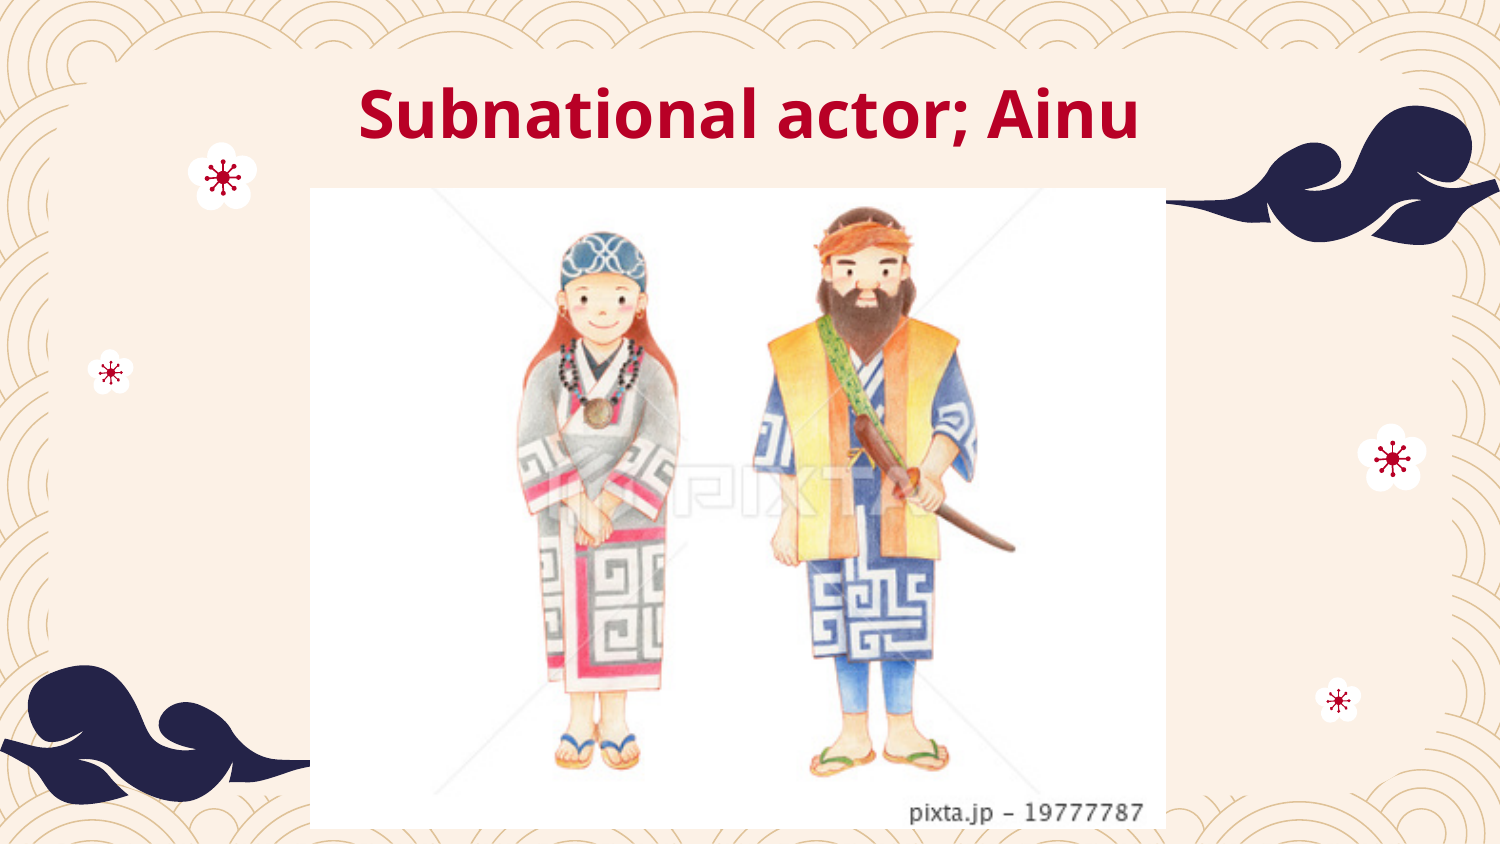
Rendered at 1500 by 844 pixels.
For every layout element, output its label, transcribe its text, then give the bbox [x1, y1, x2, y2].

picture [310, 188, 1166, 829]
title Subnational actor; Ainu [119, 72, 1381, 167]
